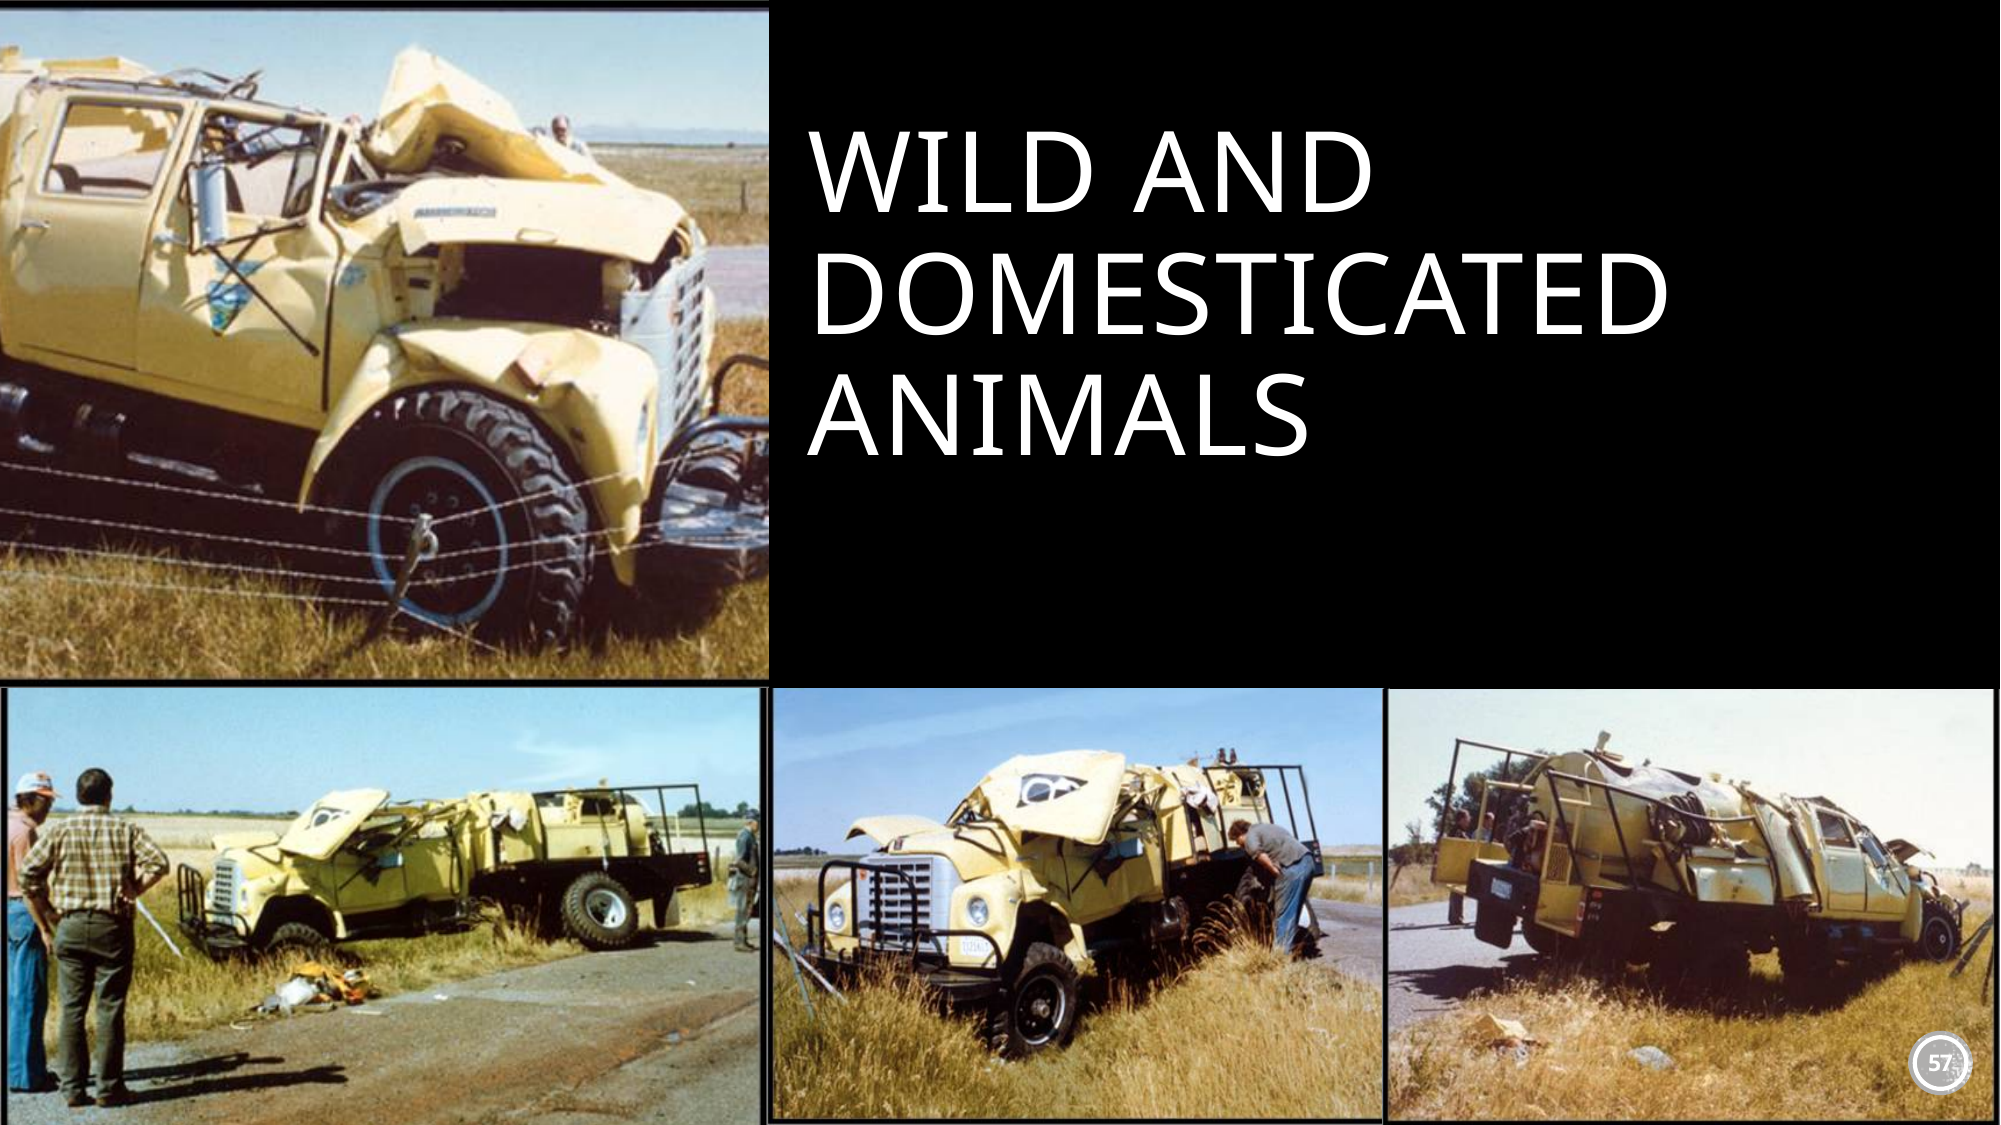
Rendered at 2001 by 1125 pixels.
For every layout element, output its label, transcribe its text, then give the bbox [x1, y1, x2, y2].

title Wild and Domesticated Animals [792, 153, 1977, 488]
text_box [769, 0, 2000, 689]
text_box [1908, 1030, 1973, 1096]
picture [0, 0, 2000, 1125]
